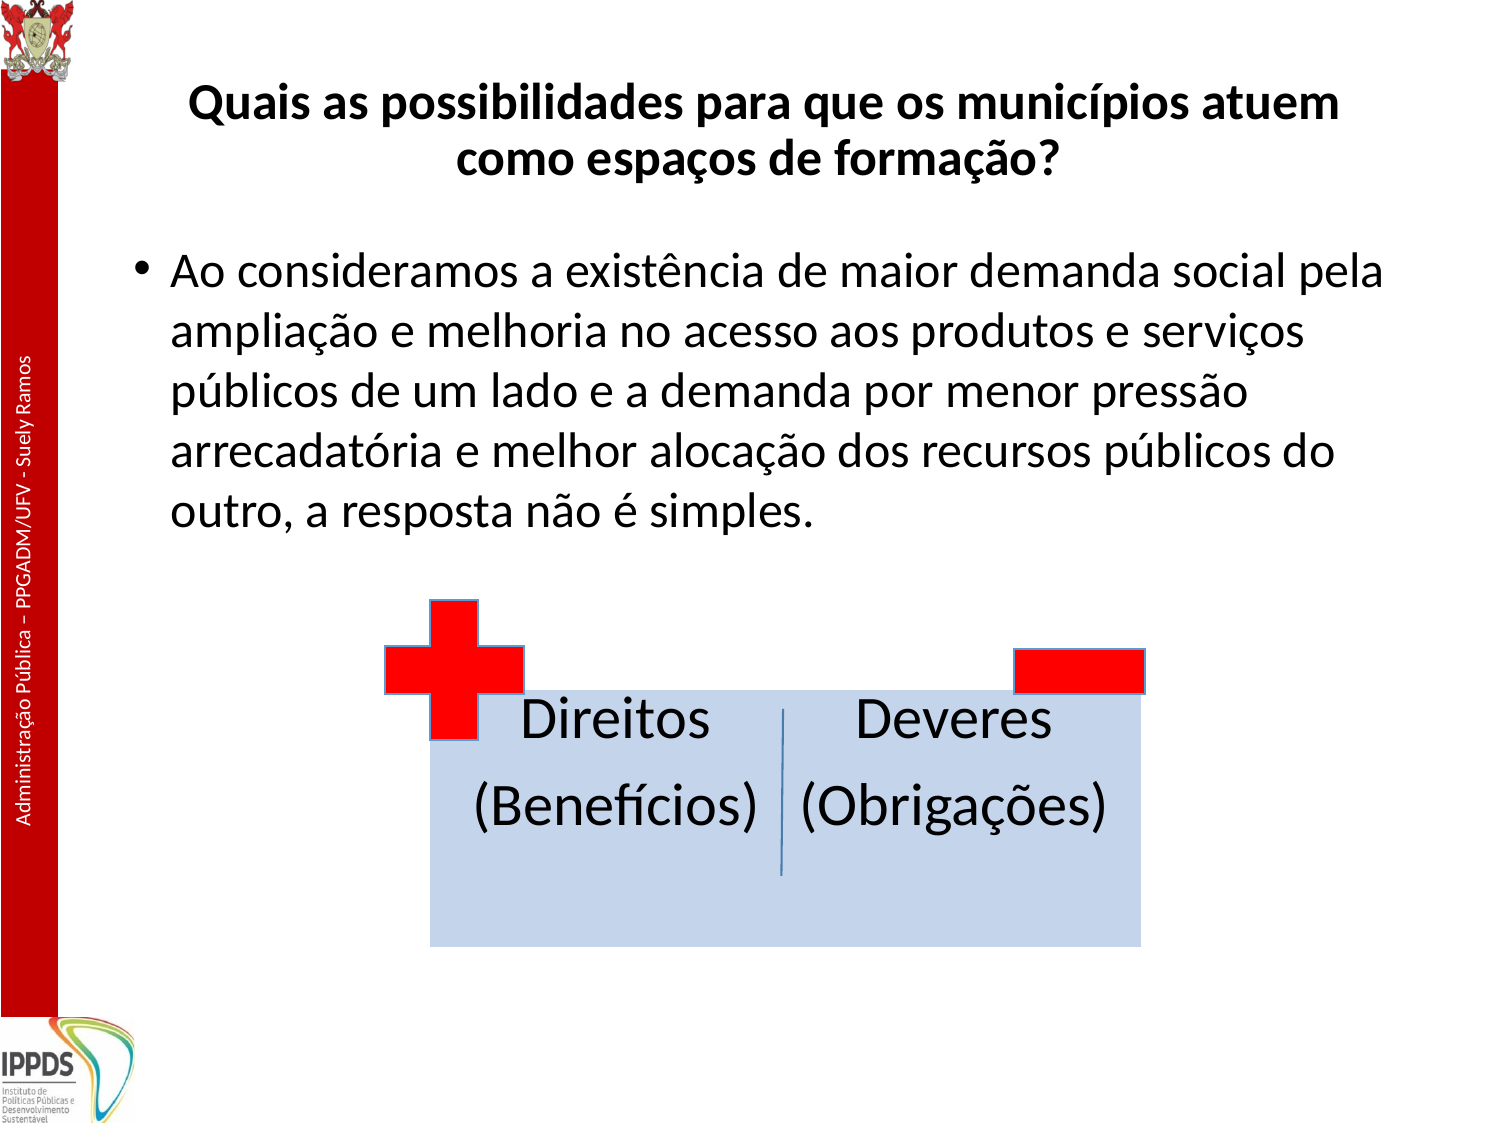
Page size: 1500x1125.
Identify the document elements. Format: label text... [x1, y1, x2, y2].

list Ao consideramos a existência de maior demanda social pela ampliação e melhoria no acesso aos produtos e serviços públicos de um lado e a demanda por menor pressão arrecadatória e melhor alocação dos recursos públicos do outro, a resposta não é simples. [118, 229, 1413, 588]
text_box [271, 552, 1259, 1002]
picture [1, 0, 74, 81]
title Quais as possibilidades para que os municípios atuem como espaços de formação? [118, 66, 1413, 195]
picture [0, 1017, 135, 1123]
